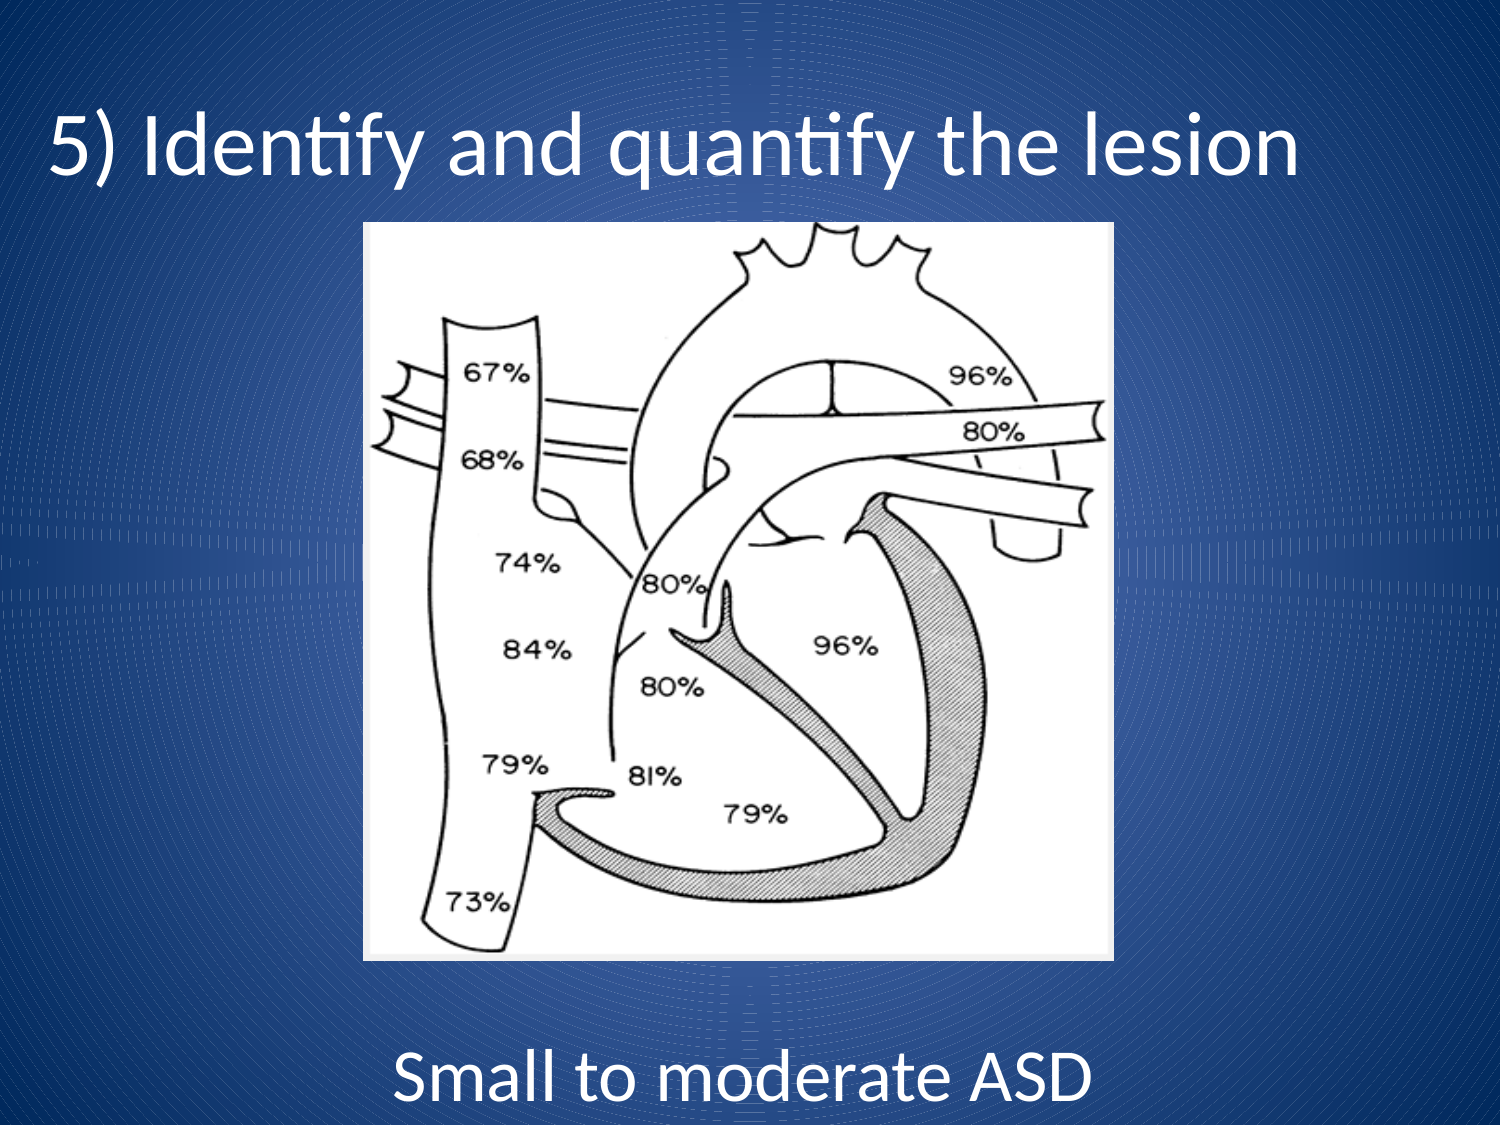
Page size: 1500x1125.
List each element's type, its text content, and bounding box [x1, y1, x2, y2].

text_box Small to moderate ASD [378, 1019, 1110, 1125]
picture [362, 222, 1114, 962]
title 5) Identify and quantify the lesion [0, 45, 1350, 233]
